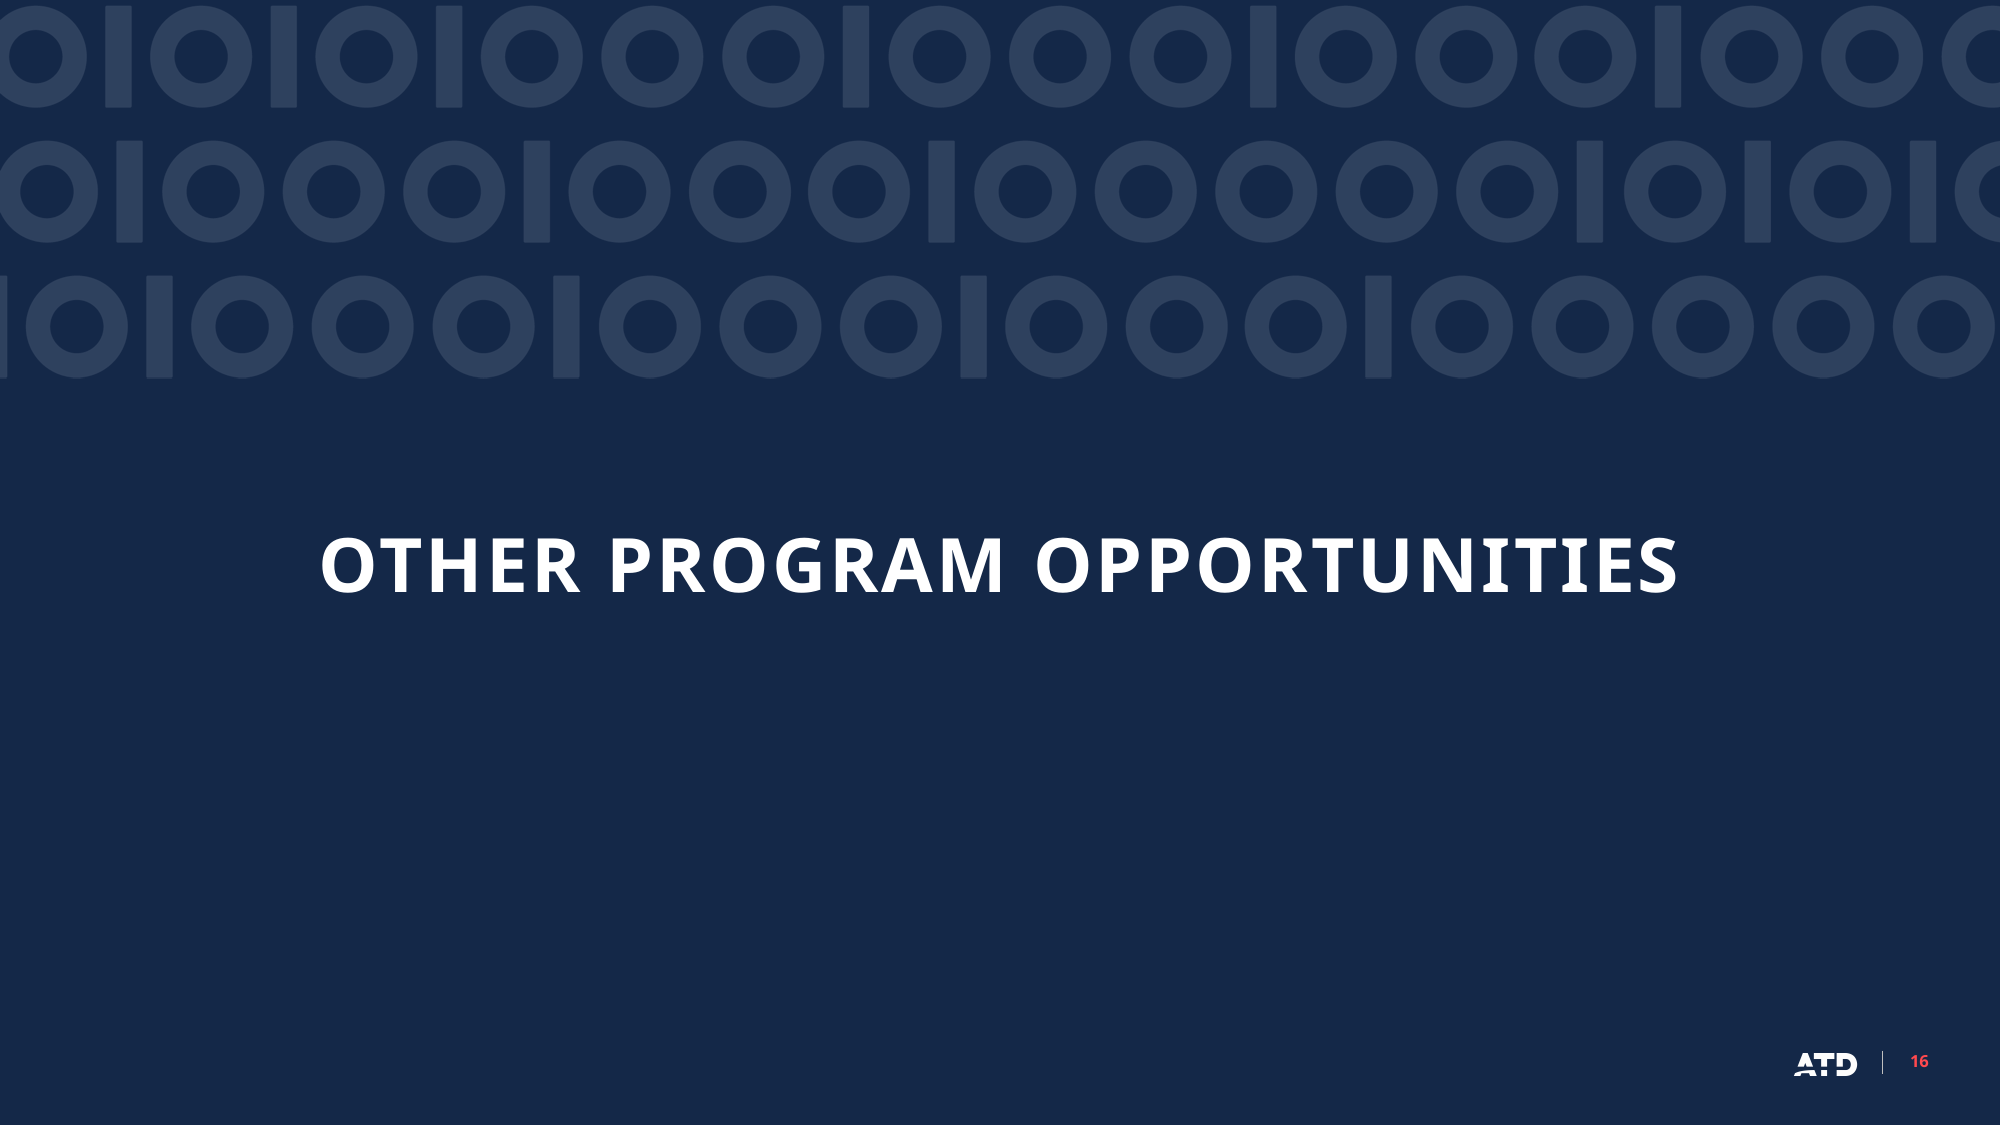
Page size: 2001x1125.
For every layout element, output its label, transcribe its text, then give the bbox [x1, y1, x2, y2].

list OTHER PROGRAM OPPORTUNITIES [217, 427, 1783, 698]
picture [1782, 1041, 1869, 1088]
